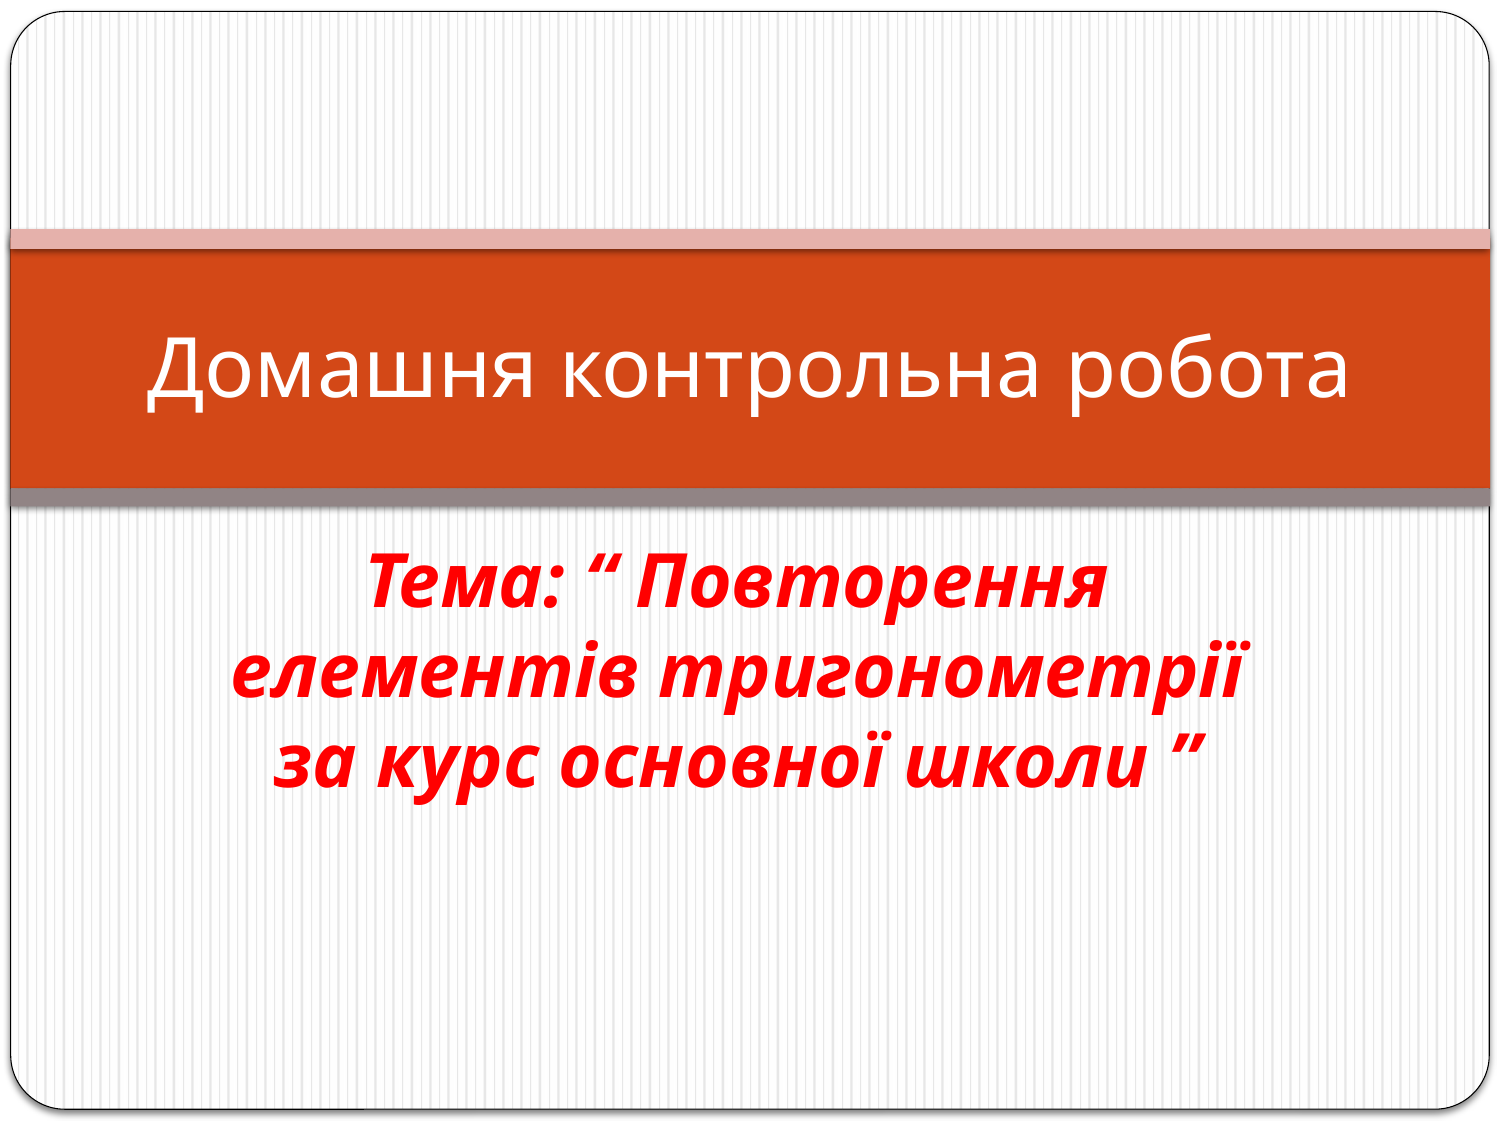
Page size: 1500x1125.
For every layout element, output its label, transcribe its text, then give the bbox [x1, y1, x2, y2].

title Домашня контрольна робота [75, 247, 1425, 489]
subtitle Тема: “ Повторення елементів тригонометрії за курс основної школи ” [212, 525, 1263, 788]
